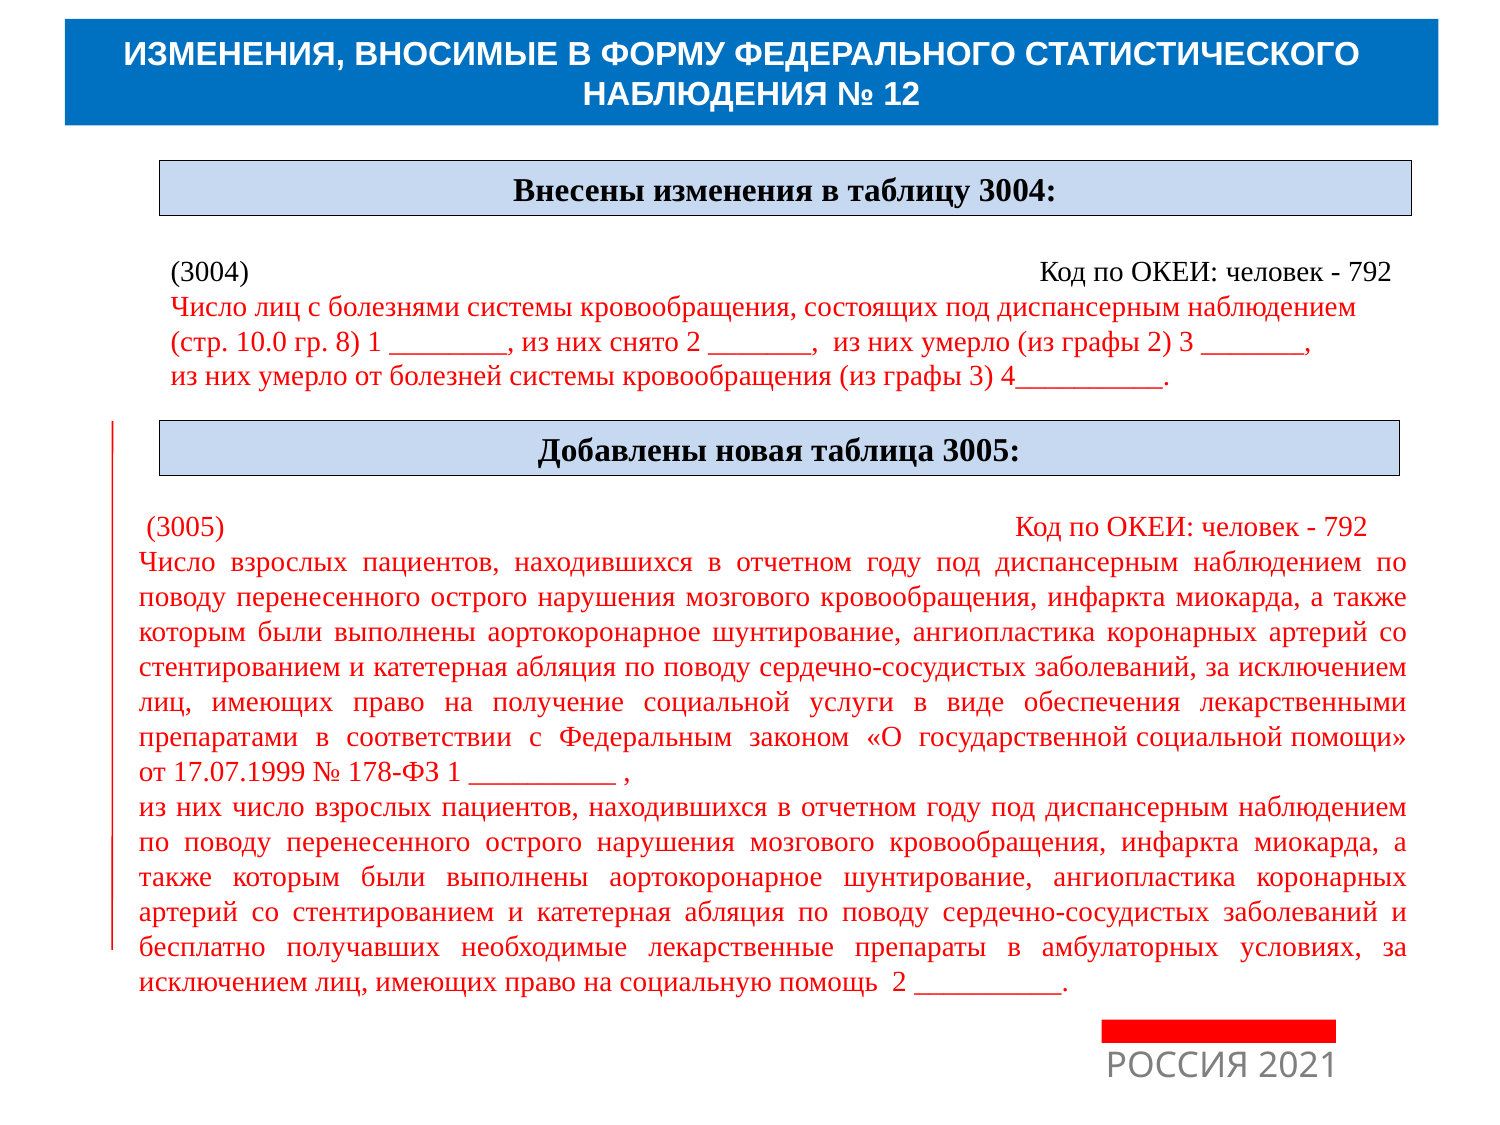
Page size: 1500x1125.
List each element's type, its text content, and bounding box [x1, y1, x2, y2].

text_box [112, 480, 1435, 555]
text_box (3004) Код по ОКЕИ: человек - 792 Число лиц с болезнями системы кровообращения, состоящих под диспансерным наблюдением (стр. 10.0 гр. 8) 1 ________, из них снято 2 _______, из них умерло (из графы 2) 3 _______, из них умерло от болезней системы кровообращения (из графы 3) 4__________. [112, 244, 1424, 400]
text_box [1101, 1019, 1336, 1043]
subtitle РОССИЯ 2021 [1089, 1042, 1372, 1114]
text_box ИЗМЕНЕНИЯ, ВНОСИМЫЕ В ФОРМУ ФЕДЕРАЛЬНОГО СТАТИСТИЧЕСКОГО НАБЛЮДЕНИЯ № 12 [63, 17, 1441, 128]
text_box (3005) Код по ОКЕИ: человек - 792 Число взрослых пациентов, находившихся в отчетном году под диспансерным наблюдением по поводу перенесенного острого нарушения мозгового кровообращения, инфаркта миокарда, а также которым были выполнены аортокоронарное шунтирование, ангиопластика коронарных артерий со стентированием и катетерная абляция по поводу сердечно-сосудистых заболеваний, за исключением лиц, имеющих право на получение социальной услуги в виде обеспечения лекарственными препаратами в соответствии с Федеральным законом «О государственной социальной помощи» от 17.07.1999 № 178-ФЗ 1 __________ , из них число взрослых пациентов, находившихся в отчетном году под диспансерным наблюдением по поводу перенесенного острого нарушения мозгового кровообращения, инфаркта миокарда, а также которым были выполнены аортокоронарное шунтирование, ангиопластика коронарных артерий со стентированием и катетерная абляция по поводу сердечно-сосудистых заболеваний и бесплатно получавших необходимые лекарственные препараты в амбулаторных условиях, за исключением лиц, имеющих право на социальную помощь 2 __________. [123, 500, 1424, 1005]
text_box Внесены изменения в таблицу 3004: [159, 160, 1412, 216]
text_box Добавлены новая таблица 3005: [159, 420, 1400, 476]
